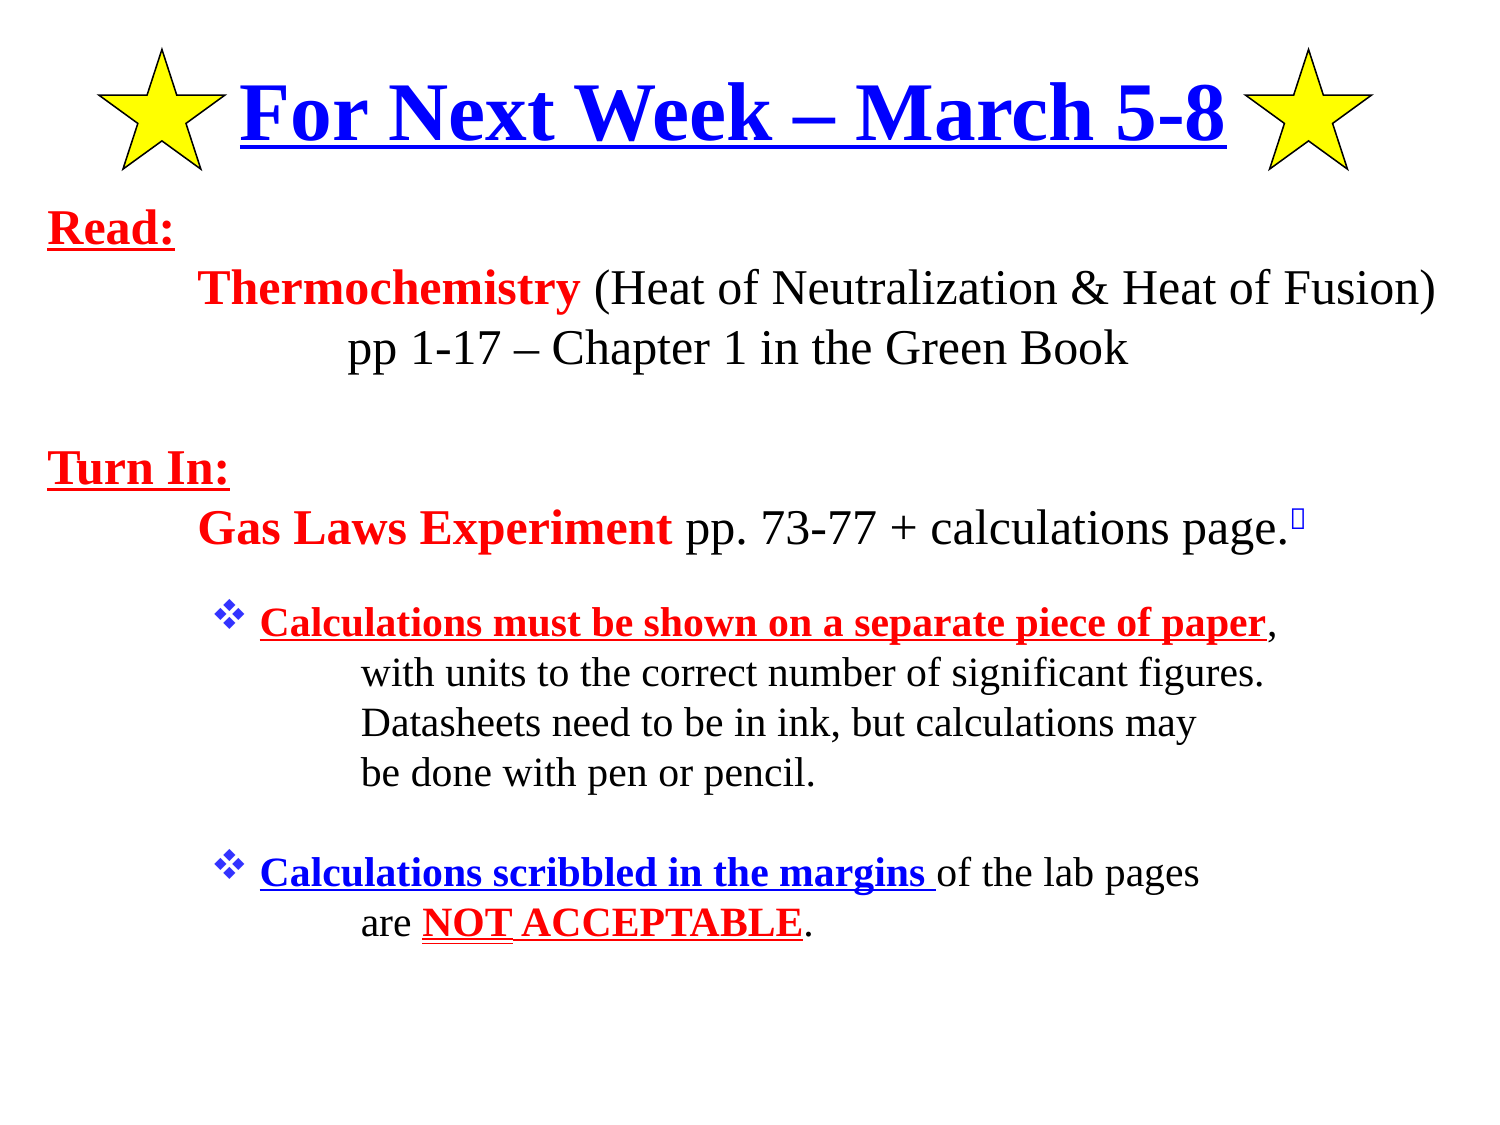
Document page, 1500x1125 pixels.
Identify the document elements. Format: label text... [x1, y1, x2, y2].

text_box Calculations must be shown on a separate piece of paper, with units to the correct number of significant figures. Datasheets need to be in ink, but calculations may be done with pen or pencil. Calculations scribbled in the margins of the lab pages are NOT ACCEPTABLE. [196, 587, 1304, 953]
text_box [1245, 49, 1372, 170]
text_box Read: Thermochemistry (Heat of Neutralization & Heat of Fusion) pp 1-17 – Chapter 1 in the Green Book Turn In: Gas Laws Experiment pp. 73-77 + calculations page. [32, 187, 1468, 563]
text_box [98, 49, 225, 170]
text_box For Next Week – March 5-8 [224, 49, 1275, 165]
